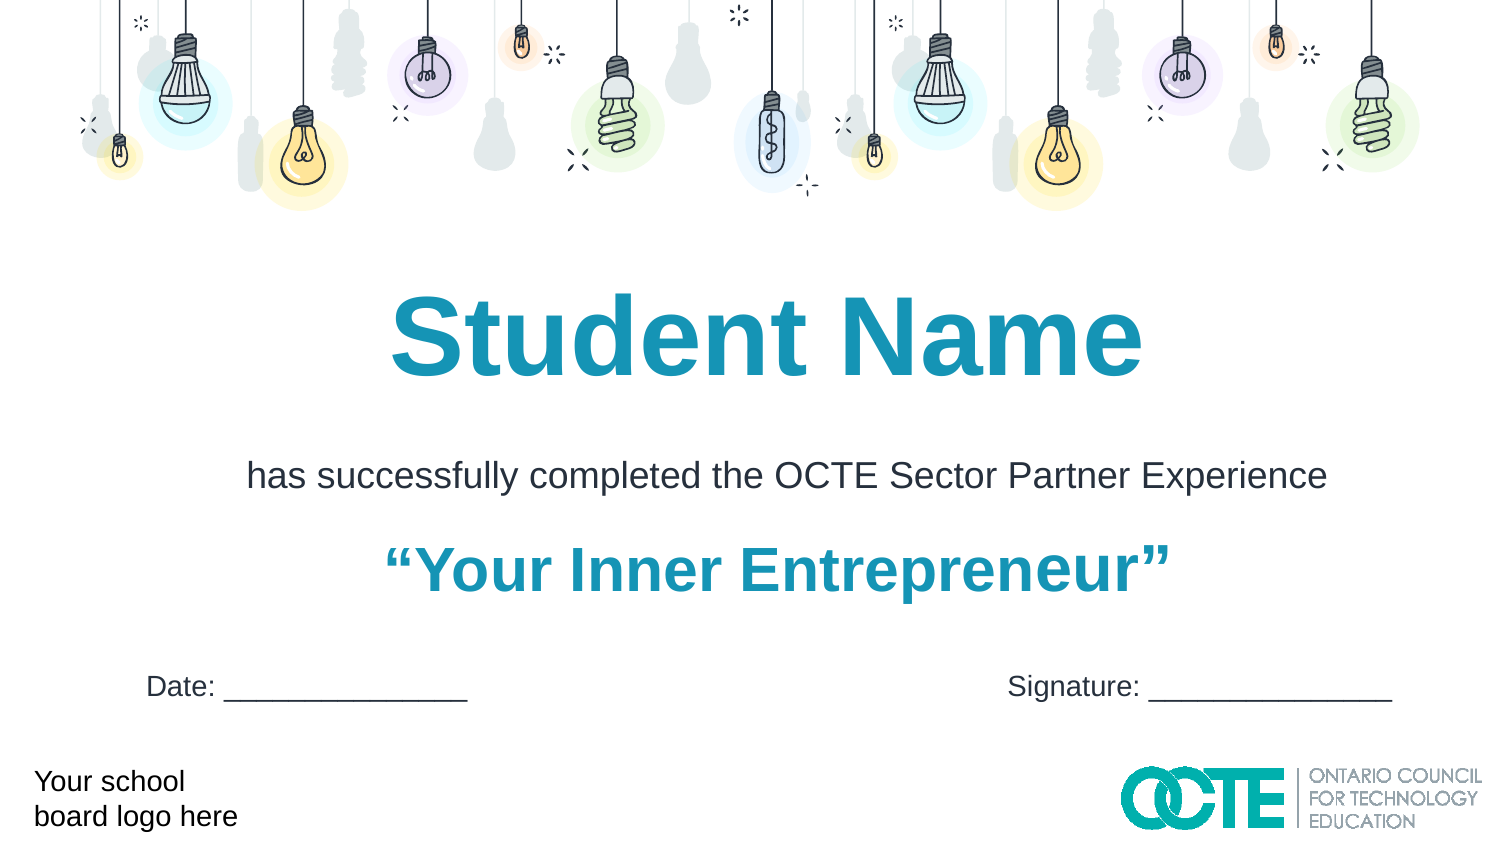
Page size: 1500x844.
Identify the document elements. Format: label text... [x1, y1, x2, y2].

text_box Date: _______________ [131, 660, 597, 710]
title Student Name [385, 270, 1151, 400]
text_box Signature: _______________ [992, 660, 1459, 710]
subtitle has successfully completed the OCTE Sector Partner Experience “Your Inner Entrepreneur” [230, 444, 1344, 573]
text_box Your school board logo here [18, 754, 275, 840]
picture [1120, 766, 1482, 830]
